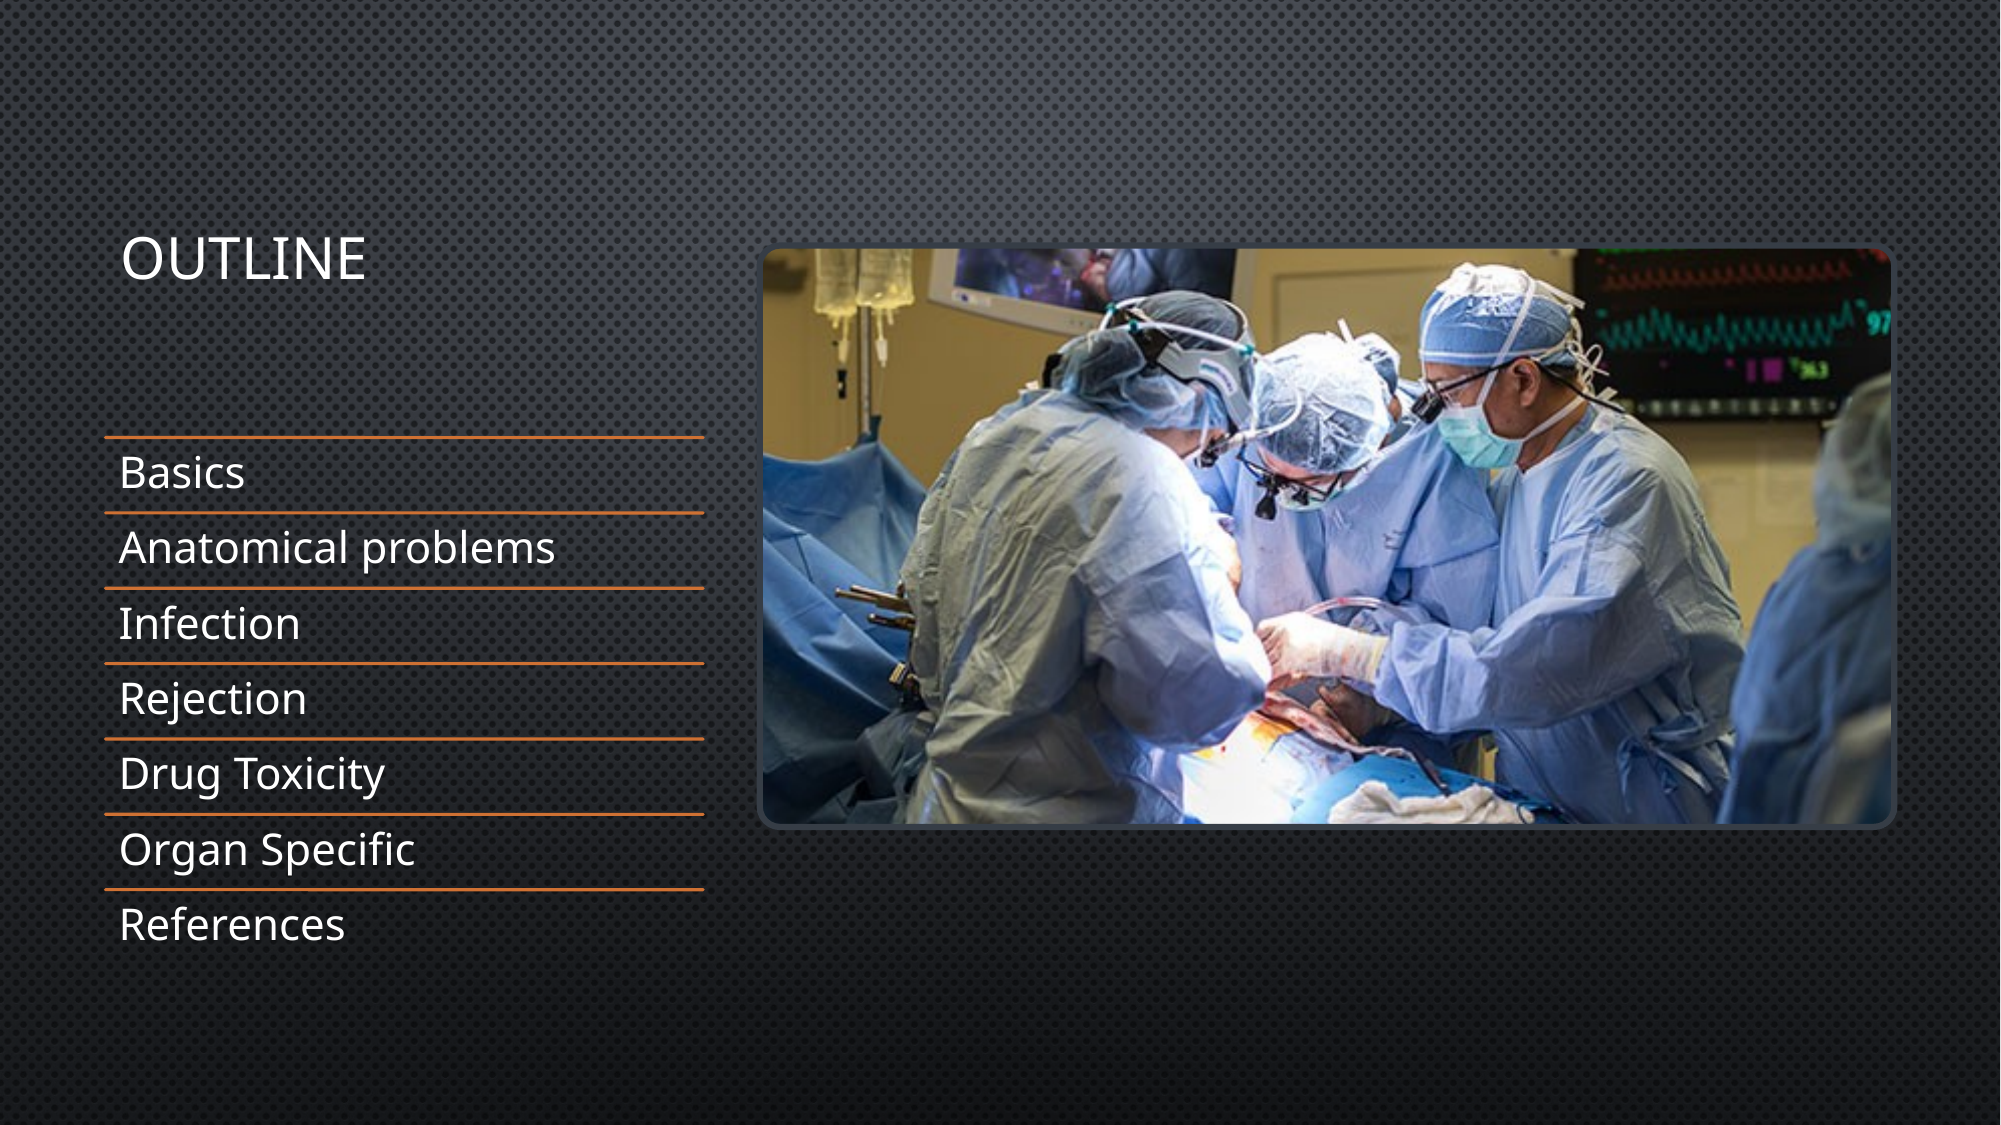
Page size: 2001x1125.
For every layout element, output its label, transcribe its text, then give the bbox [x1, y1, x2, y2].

title Outline [105, 99, 704, 413]
picture [759, 245, 1895, 828]
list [105, 437, 704, 966]
